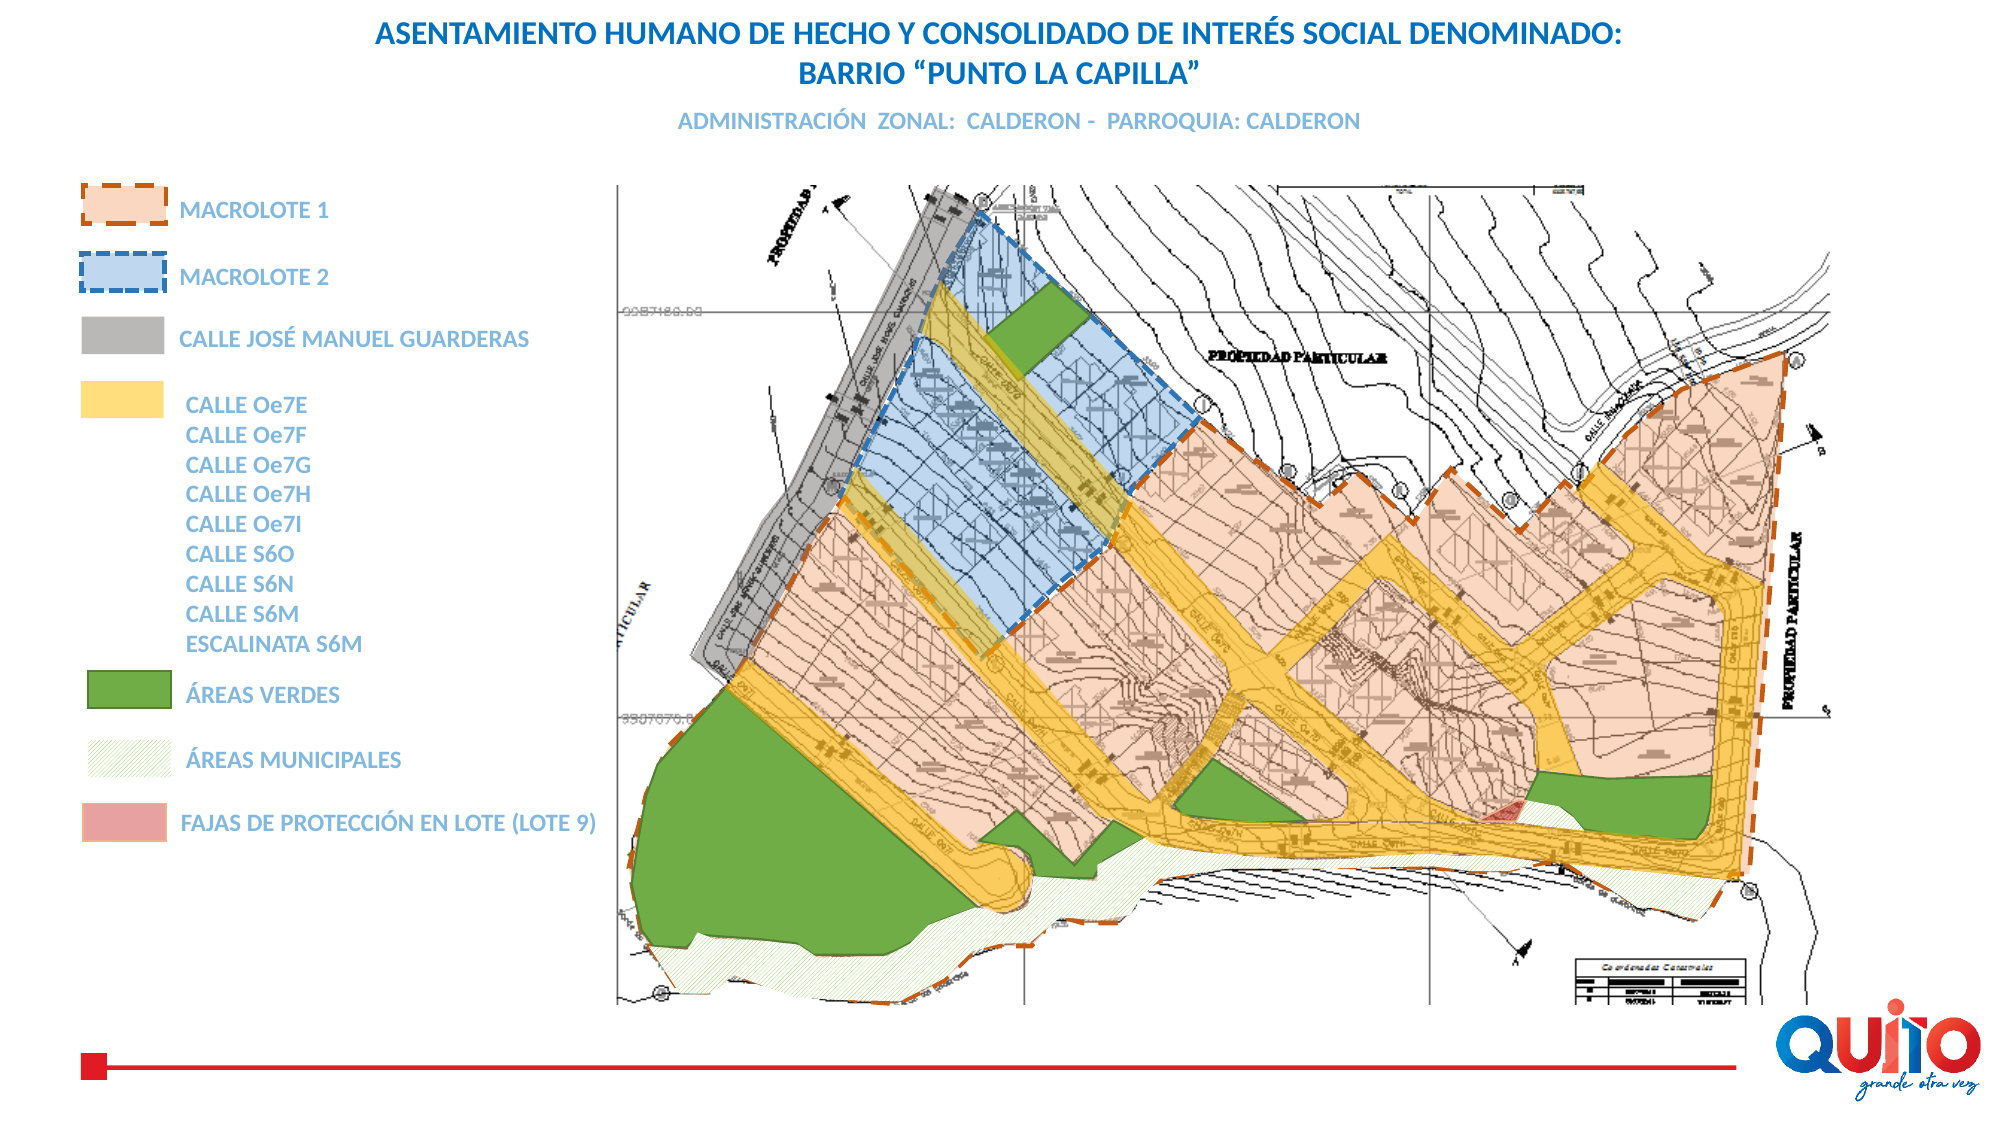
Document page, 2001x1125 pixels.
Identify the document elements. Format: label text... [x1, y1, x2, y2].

text_box MACROLOTE 1 [164, 186, 459, 231]
text_box ADMINISTRACIÓN ZONAL: CALDERON - PARROQUIA: CALDERON [569, 99, 1470, 142]
text_box [81, 316, 164, 355]
text_box FAJAS DE PROTECCIÓN EN LOTE (LOTE 9) [166, 799, 615, 845]
text_box ASENTAMIENTO HUMANO DE HECHO Y CONSOLIDADO DE INTERÉS SOCIAL DENOMINADO: BARRIO “PUNTO LA CAPILLA” [303, 3, 1697, 99]
text_box [82, 185, 167, 224]
text_box CALLE JOSÉ MANUEL GUARDERAS [164, 315, 569, 360]
text_box [87, 670, 171, 709]
text_box CALLE Oe7E CALLE Oe7F CALLE Oe7G CALLE Oe7H CALLE Oe7I CALLE S6O CALLE S6N CALLE S6M ESCALINATA S6M [171, 380, 605, 785]
picture [615, 185, 1981, 1102]
picture [80, 1053, 1737, 1125]
text_box [80, 380, 165, 419]
text_box [81, 252, 165, 292]
text_box MACROLOTE 2 [164, 253, 459, 298]
text_box [88, 739, 171, 778]
text_box [82, 802, 166, 842]
